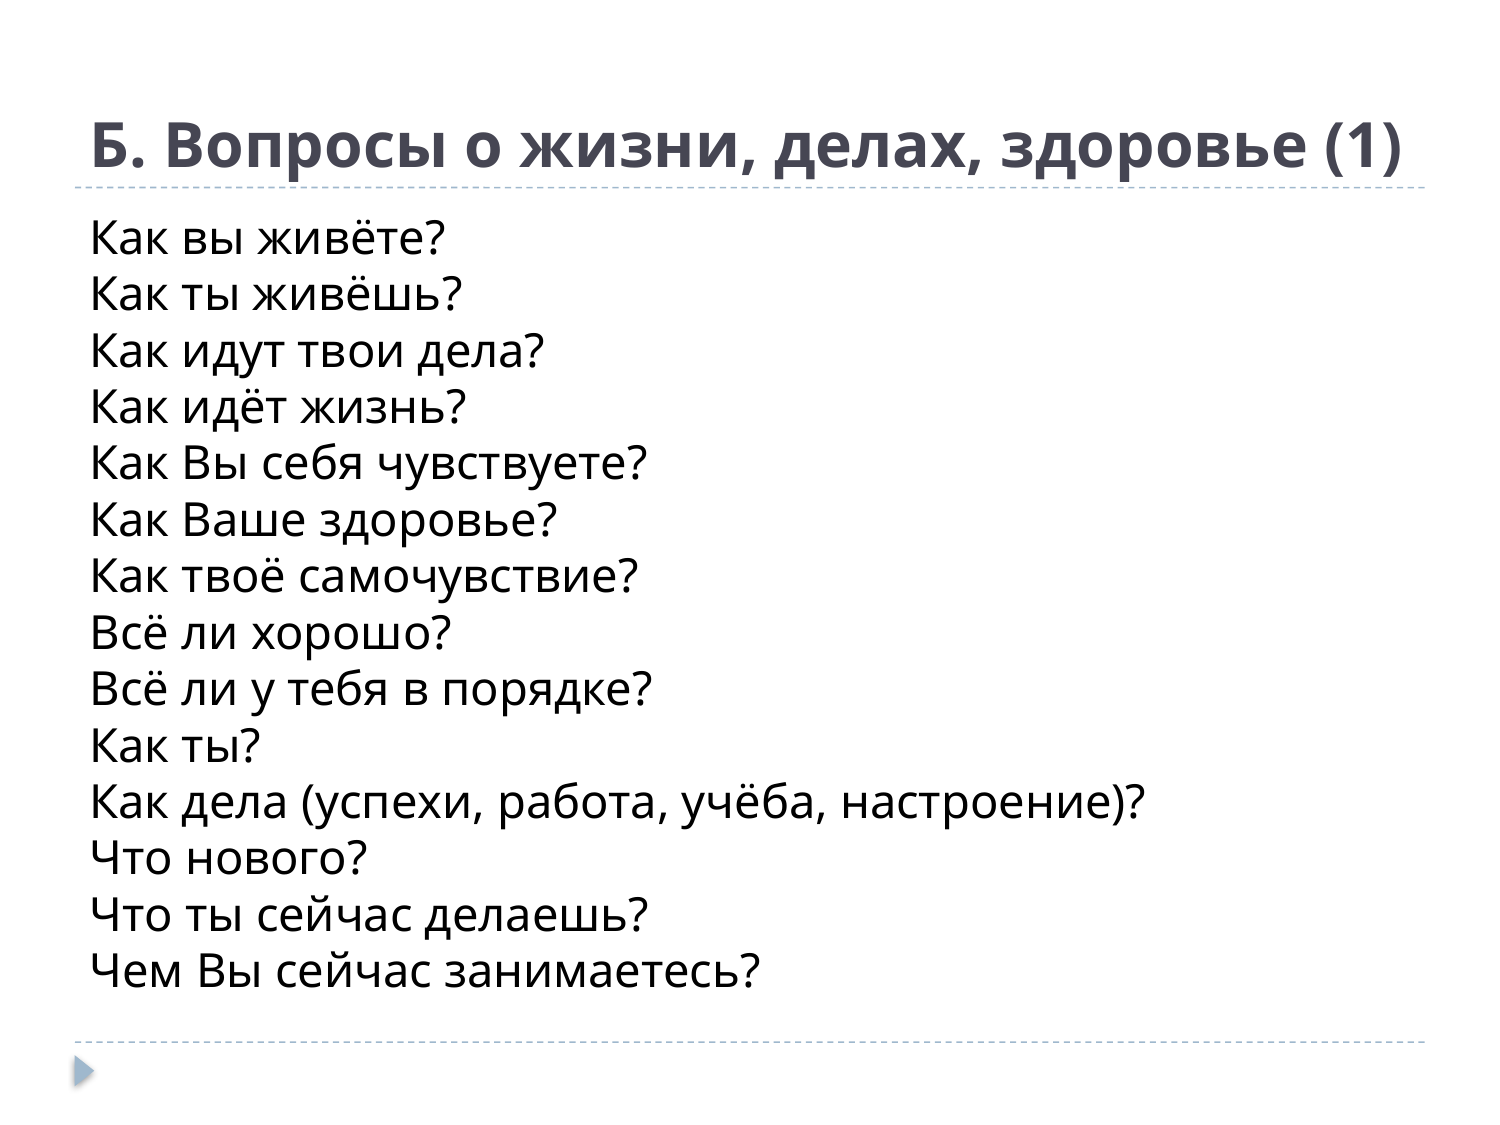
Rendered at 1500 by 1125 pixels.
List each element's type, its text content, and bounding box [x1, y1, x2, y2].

title Б. Вопросы о жизни, делах, здоровье (1) [75, 24, 1425, 188]
list Как вы живёте? Как ты живёшь? Как идут твои дела? Как идёт жизнь? Как Вы себя чувствуете? Как Ваше здоровье? Как твоё самочувствие? Всё ли хорошо? Всё ли у тебя в порядке? Как ты? Как дела (успехи, работа, учёба, настроение)? Что нового? Что ты сейчас делаешь? Чем Вы сейчас занимаетесь? [75, 200, 1425, 1010]
